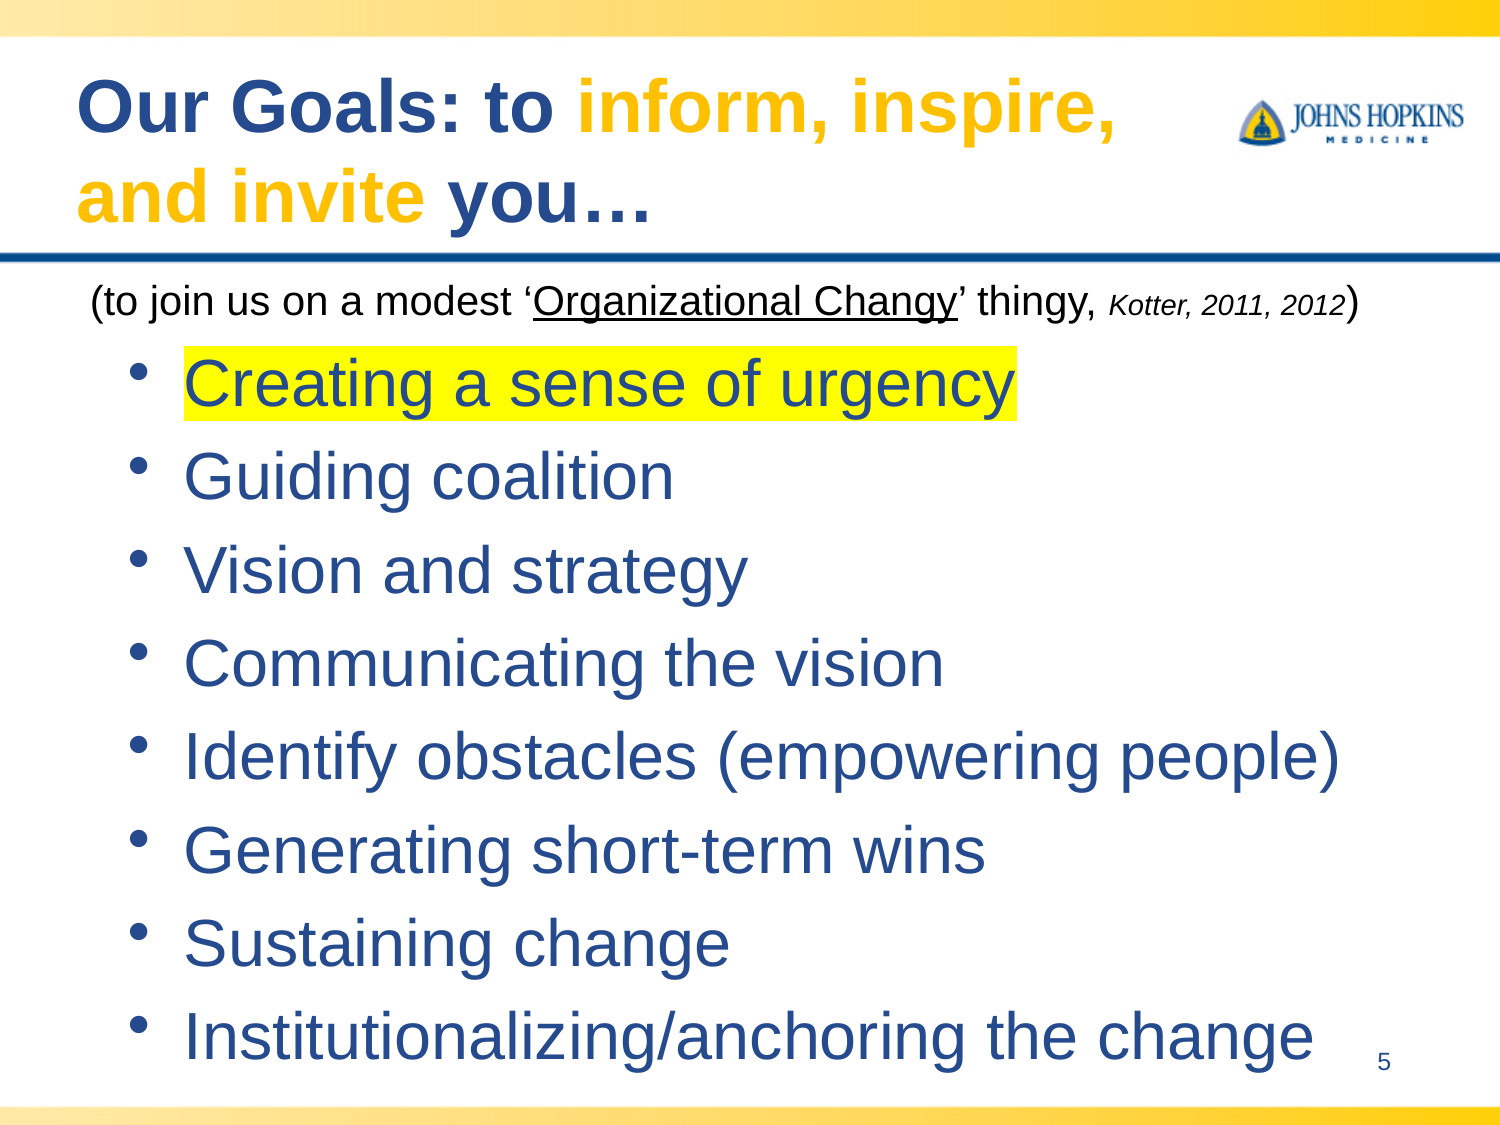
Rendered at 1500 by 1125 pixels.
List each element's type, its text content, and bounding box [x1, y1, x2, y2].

list Creating a sense of urgency Guiding coalition Vision and strategy Communicating the vision Identify obstacles (empowering people) Generating short-term wins Sustaining change Institutionalizing/anchoring the change [112, 332, 1388, 1008]
text_box (to join us on a modest ‘Organizational Changy’ thingy, Kotter, 2011, 2012) [75, 266, 1475, 332]
slide_number 5 [1093, 1037, 1407, 1088]
picture [0, 0, 1500, 1125]
title Our Goals: to inform, inspire, and invite you… [61, 50, 1200, 238]
